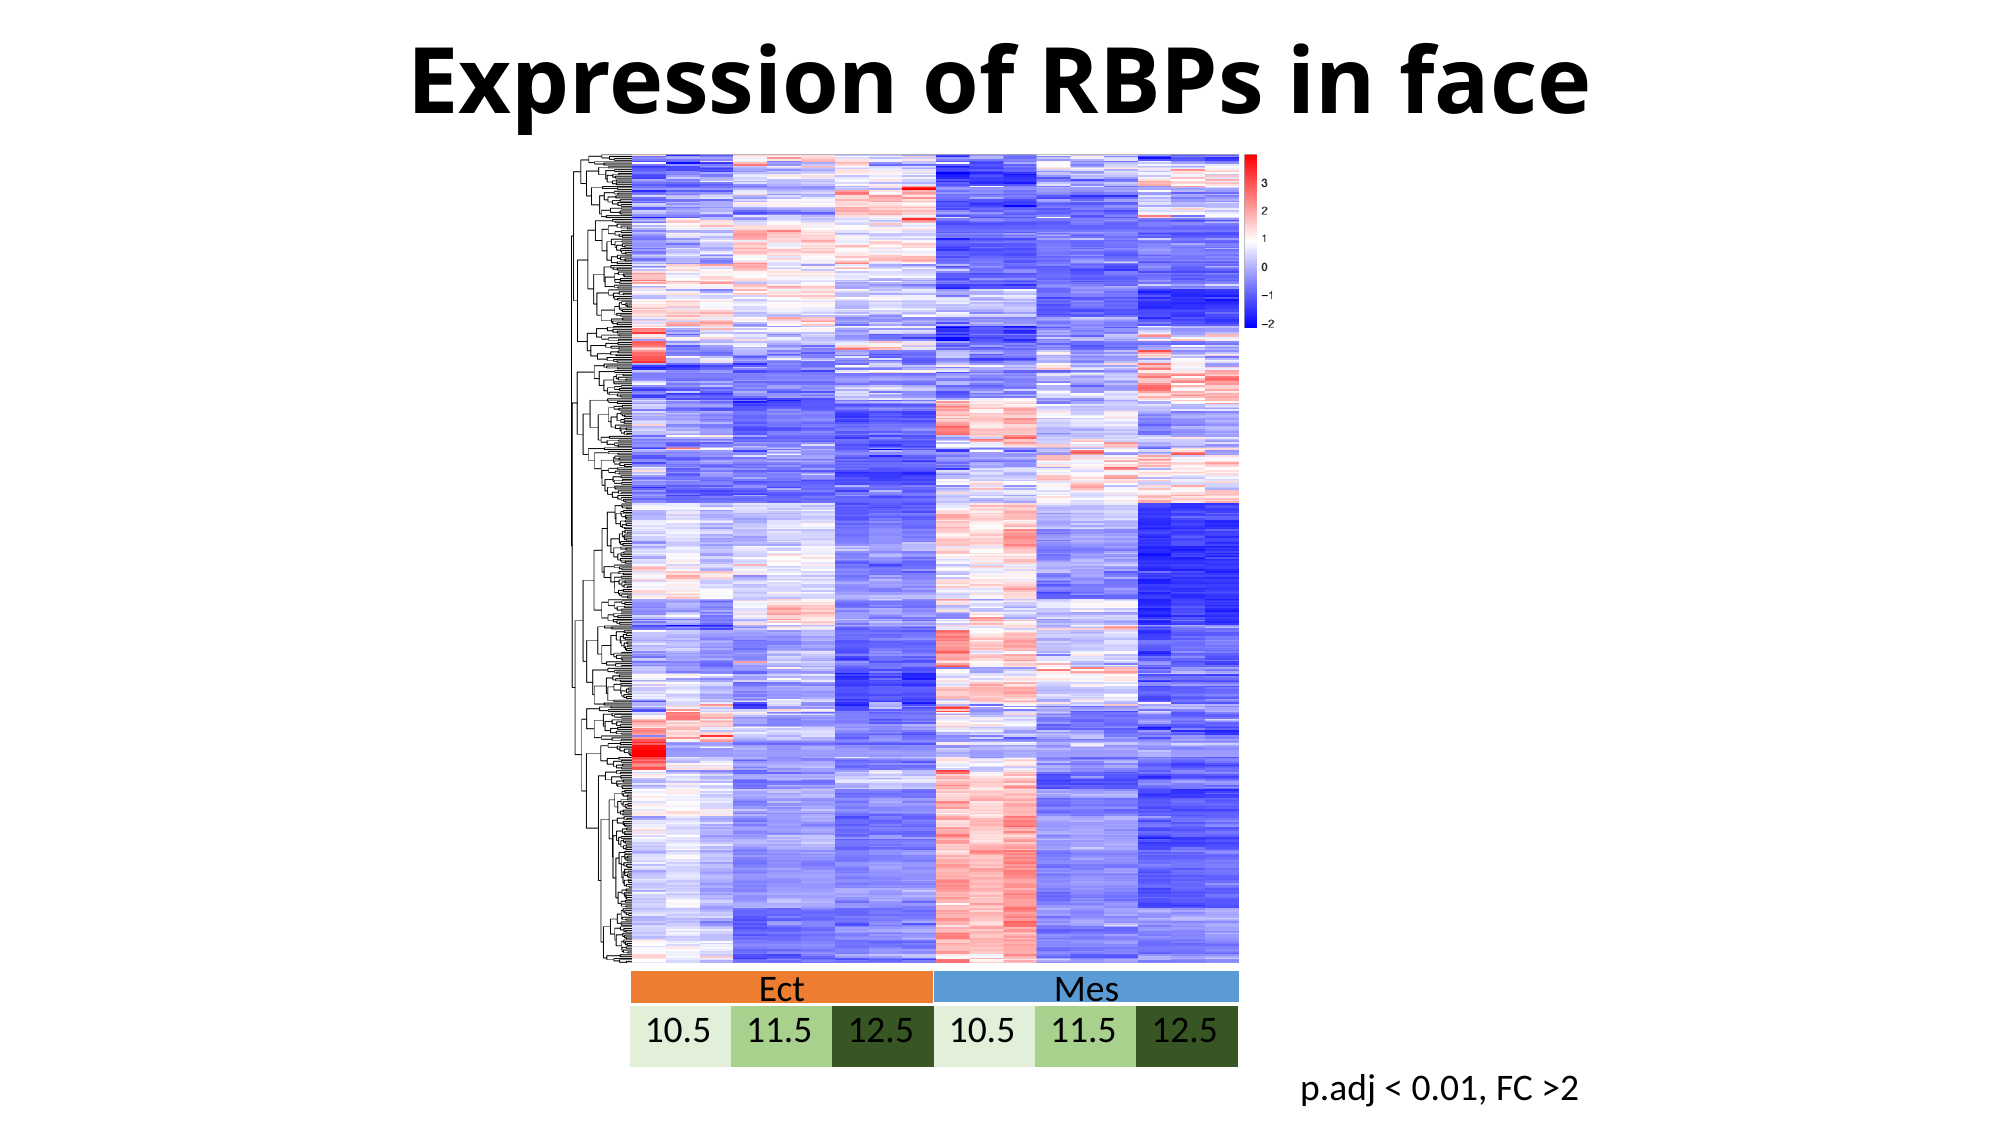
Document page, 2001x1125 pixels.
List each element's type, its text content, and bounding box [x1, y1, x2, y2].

table_header 10.5 [630, 1006, 731, 1067]
table_header 12.5 [1136, 1006, 1238, 1067]
title Expression of RBPs in face [137, 0, 1863, 194]
text_box Mes [934, 971, 1239, 1002]
table_header 12.5 [832, 1006, 934, 1067]
table_header 11.5 [731, 1006, 832, 1067]
text_box p.adj < 0.01, FC >2 [1285, 1055, 1763, 1116]
table_header 10.5 [934, 1006, 1035, 1067]
text_box Ect [631, 971, 933, 1003]
table_header 11.5 [1035, 1006, 1136, 1067]
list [568, 148, 1276, 963]
